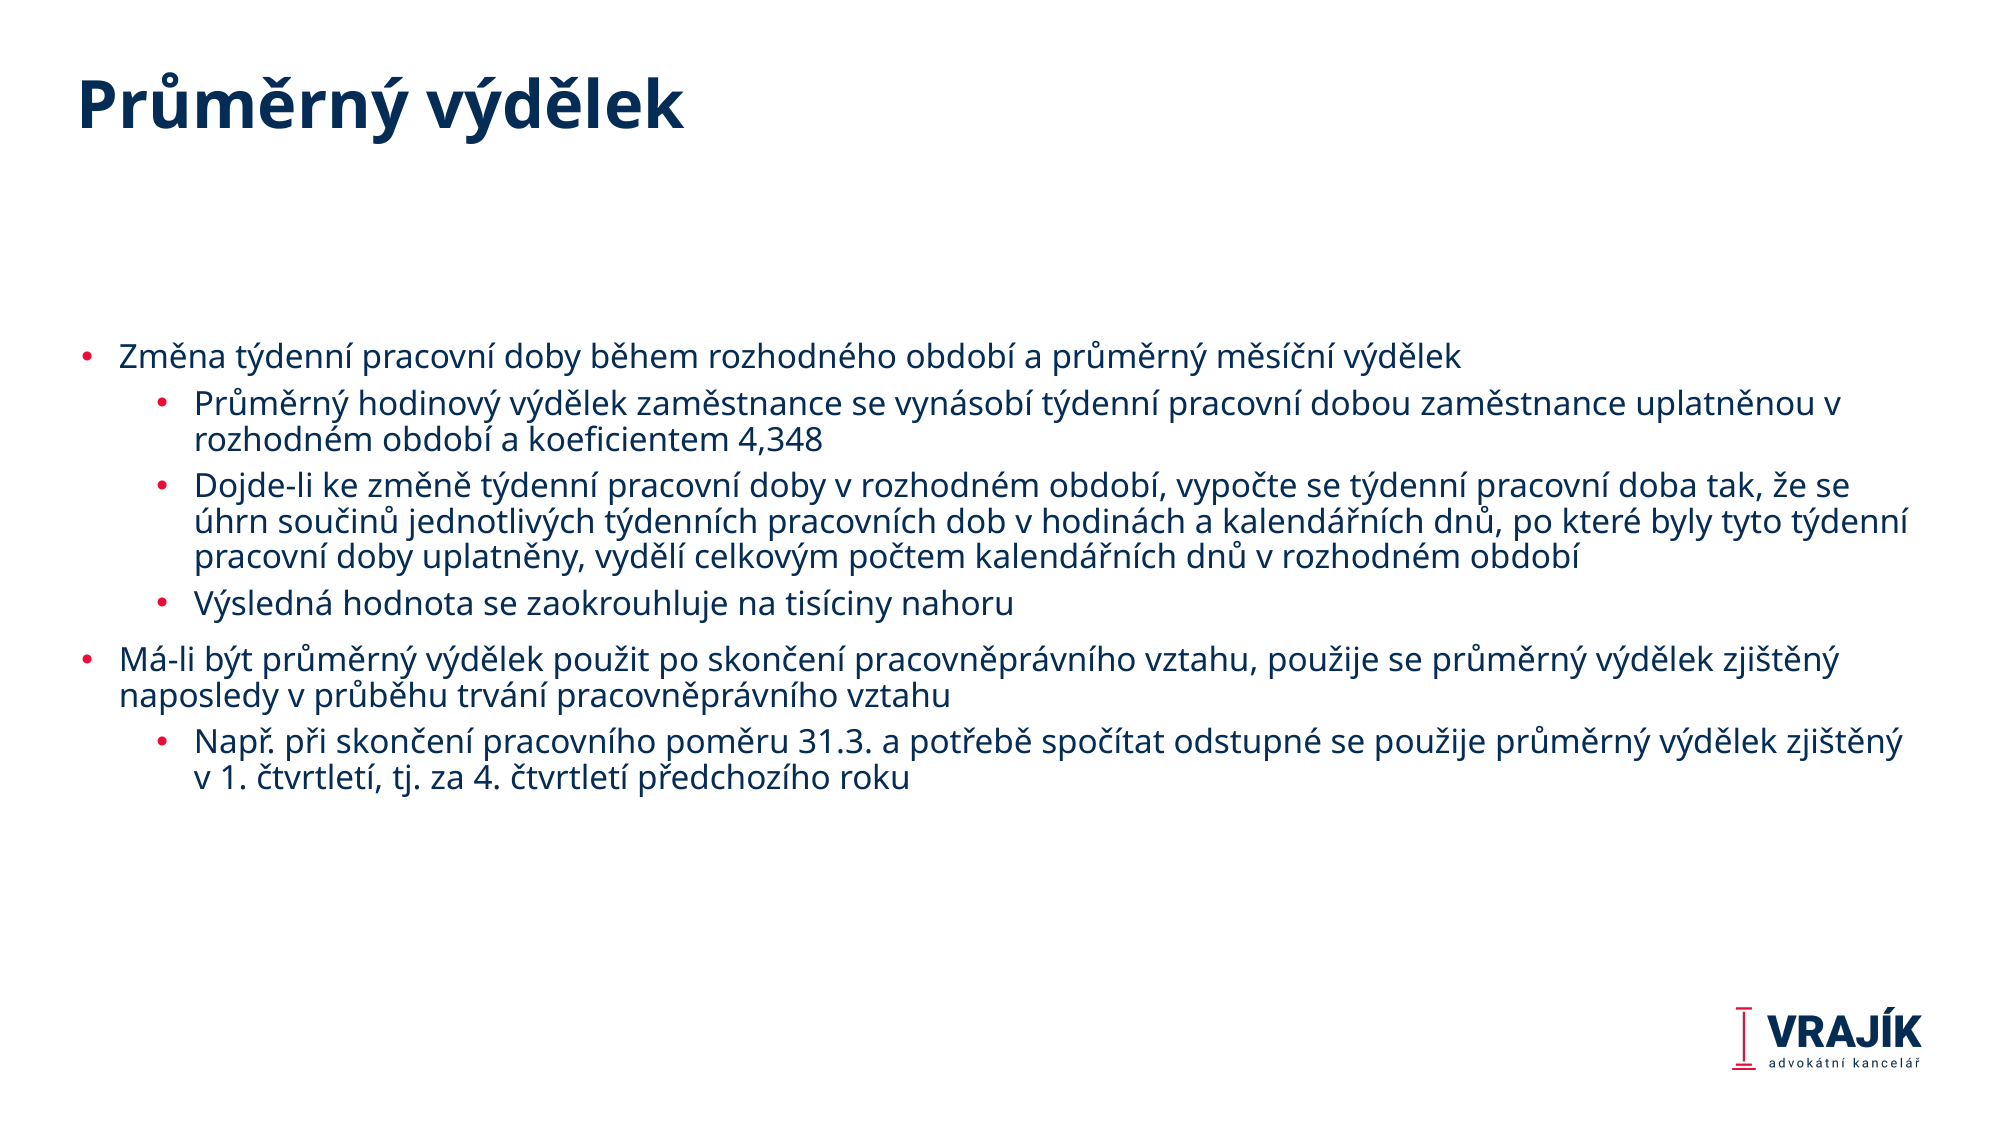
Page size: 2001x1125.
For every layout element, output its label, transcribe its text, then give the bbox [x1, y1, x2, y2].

picture [1732, 1007, 1922, 1070]
title Průměrný výdělek [76, 71, 1922, 145]
list Změna týdenní pracovní doby během rozhodného období a průměrný měsíční výdělek Průměrný hodinový výdělek zaměstnance se vynásobí týdenní pracovní dobou zaměstnance uplatněnou v rozhodném období a koeficientem 4,348 Dojde-li ke změně týdenní pracovní doby v rozhodném období, vypočte se týdenní pracovní doba tak, že se úhrn součinů jednotlivých týdenních pracovních dob v hodinách a kalendářních dnů, po které byly tyto týdenní pracovní doby uplatněny, vydělí celkovým počtem kalendářních dnů v rozhodném období Výsledná hodnota se zaokrouhluje na tisíciny nahoru Má-li být průměrný výdělek použit po skončení pracovněprávního vztahu, použije se průměrný výdělek zjištěný naposledy v průběhu trvání pracovněprávního vztahu Např. při skončení pracovního poměru 31.3. a potřebě spočítat odstupné se použije průměrný výdělek zjištěný v 1. čtvrtletí, tj. za 4. čtvrtletí předchozího roku [81, 340, 1922, 1000]
